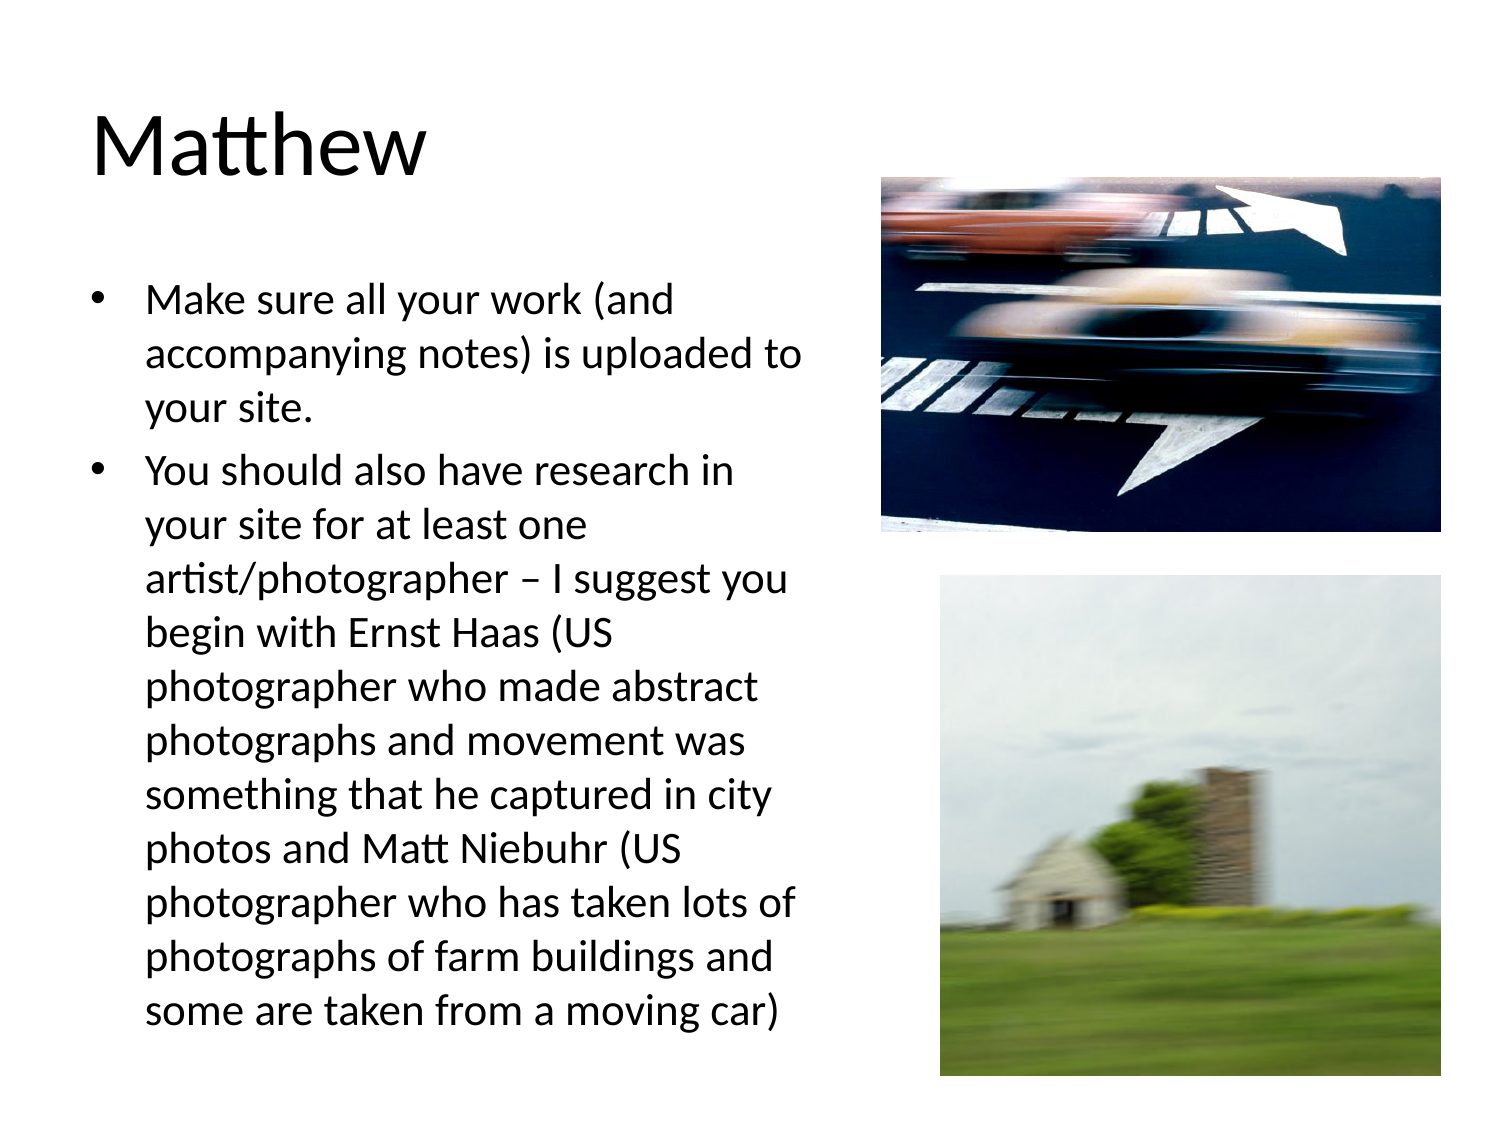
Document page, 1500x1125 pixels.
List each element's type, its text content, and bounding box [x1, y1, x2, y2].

list Make sure all your work (and accompanying notes) is uploaded to your site. You should also have research in your site for at least one artist/photographer – I suggest you begin with Ernst Haas (US photographer who made abstract photographs and movement was something that he captured in city photos and Matt Niebuhr (US photographer who has taken lots of photographs of farm buildings and some are taken from a moving car) [75, 262, 826, 1058]
title Matthew [75, 45, 1425, 233]
picture [881, 177, 1442, 532]
picture [940, 575, 1442, 1076]
